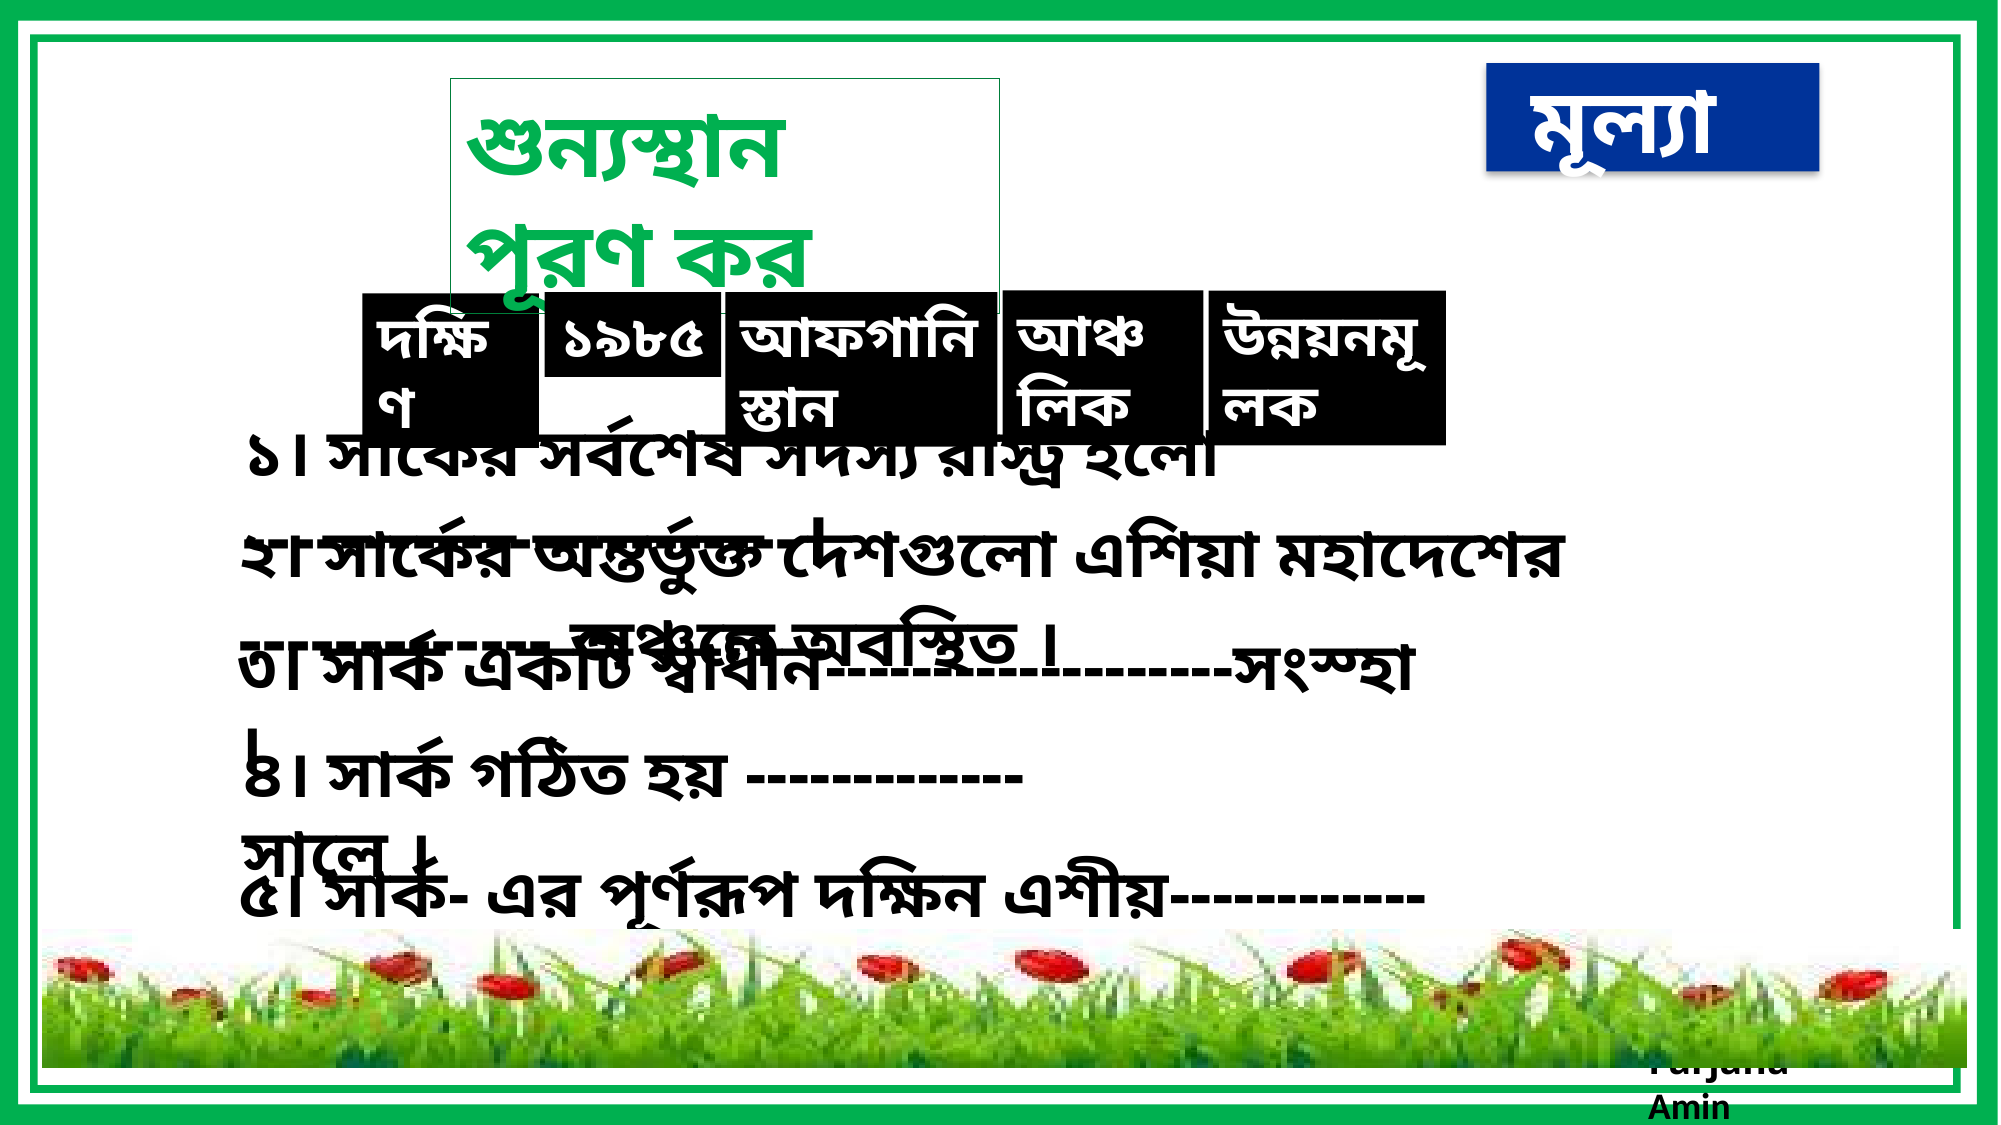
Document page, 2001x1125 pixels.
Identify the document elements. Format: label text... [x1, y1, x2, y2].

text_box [1486, 54, 1820, 181]
text_box আঞ্চলিক [1002, 290, 1204, 402]
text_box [221, 402, 1881, 929]
picture [42, 929, 1967, 1090]
text_box ১৯৮৫ [544, 292, 722, 377]
text_box উন্নয়নমূলক [1208, 290, 1446, 402]
text_box দক্ষিণ [362, 293, 539, 402]
text_box শুন্যস্থান পূরণ কর [450, 78, 1000, 314]
text_box আফগানিস্তান [725, 292, 998, 402]
